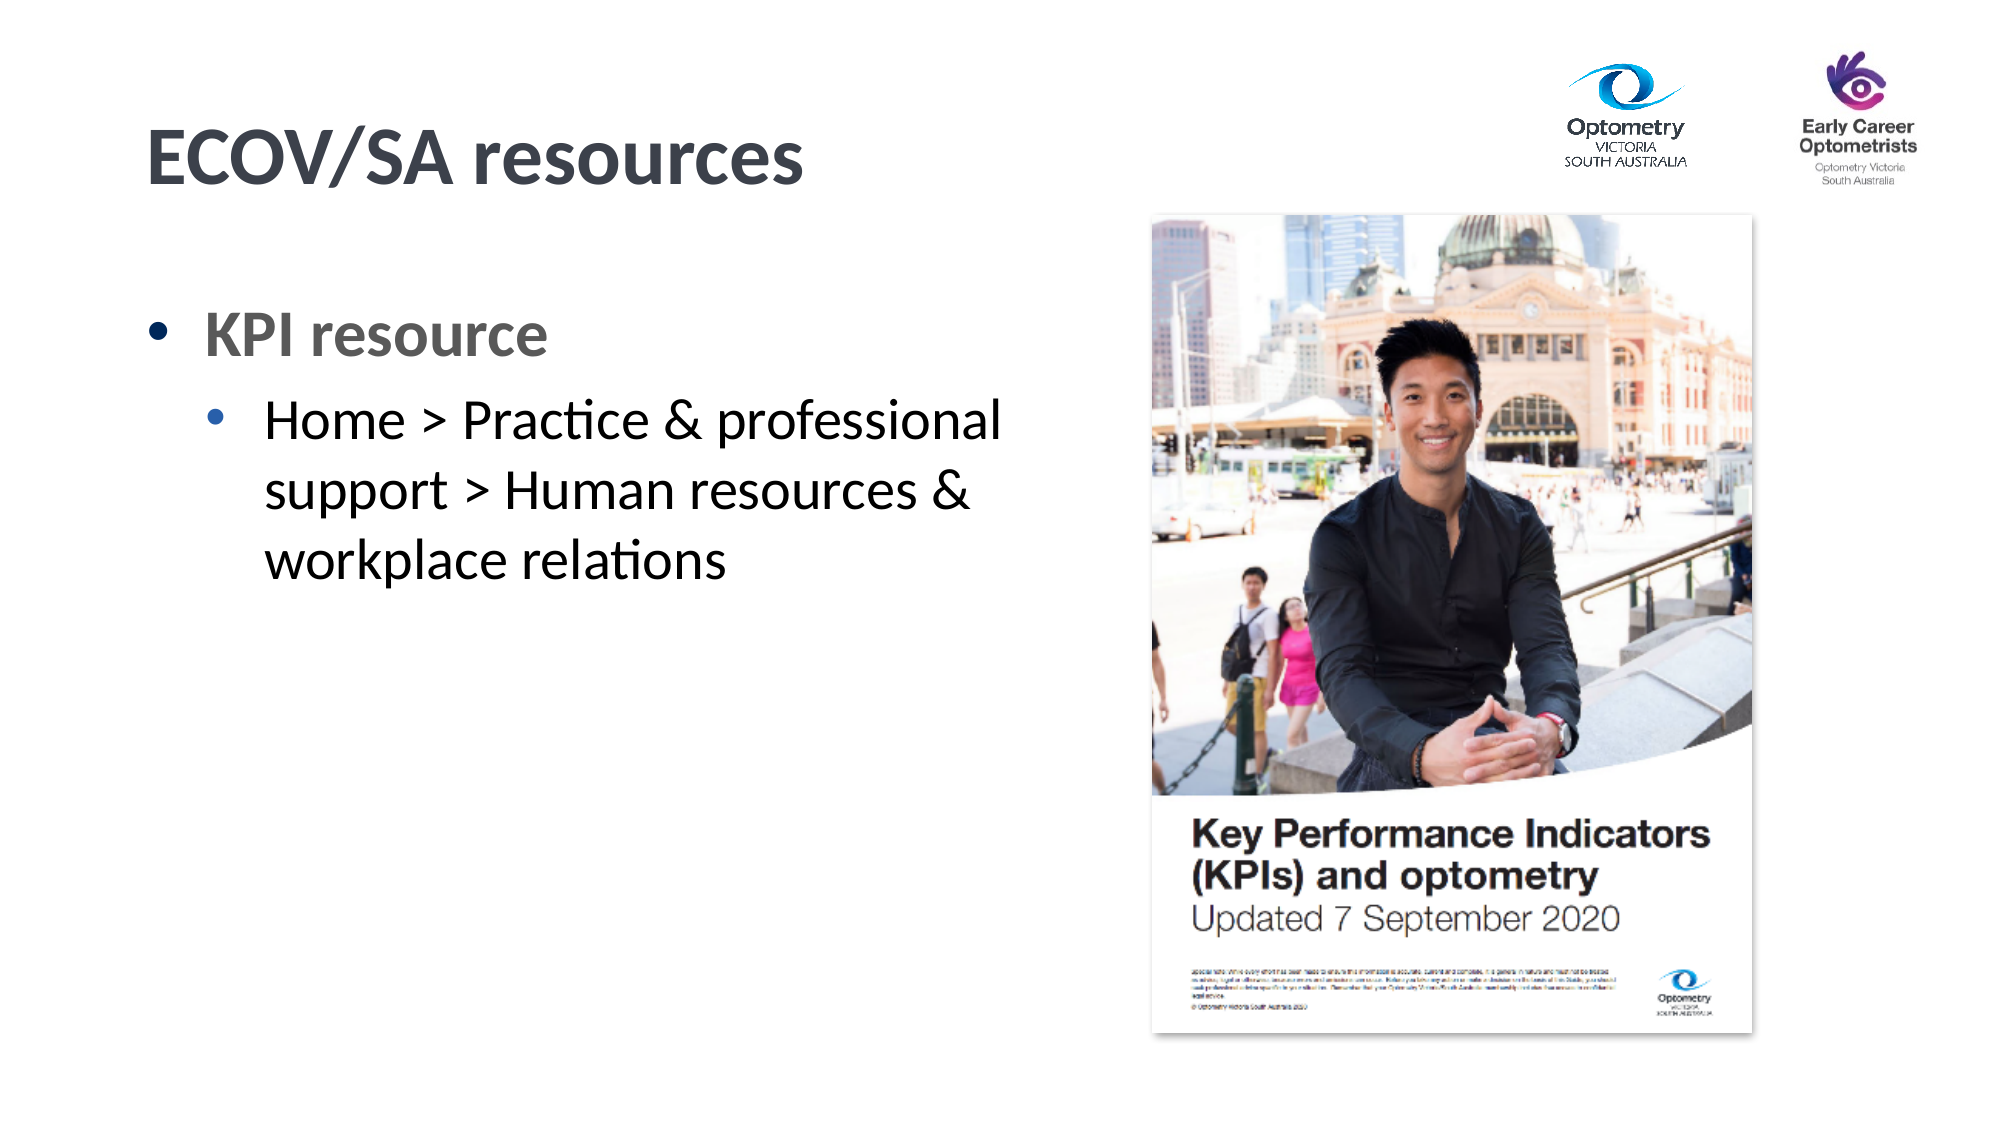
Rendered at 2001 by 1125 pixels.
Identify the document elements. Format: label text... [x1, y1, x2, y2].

title ECOV/SA resources [131, 92, 1723, 211]
picture [1152, 215, 1752, 1034]
picture [1535, 47, 1718, 92]
list KPI resource Home > Practice & professional support > Human resources & workplace relations [131, 282, 1048, 893]
picture [1769, 42, 1952, 185]
